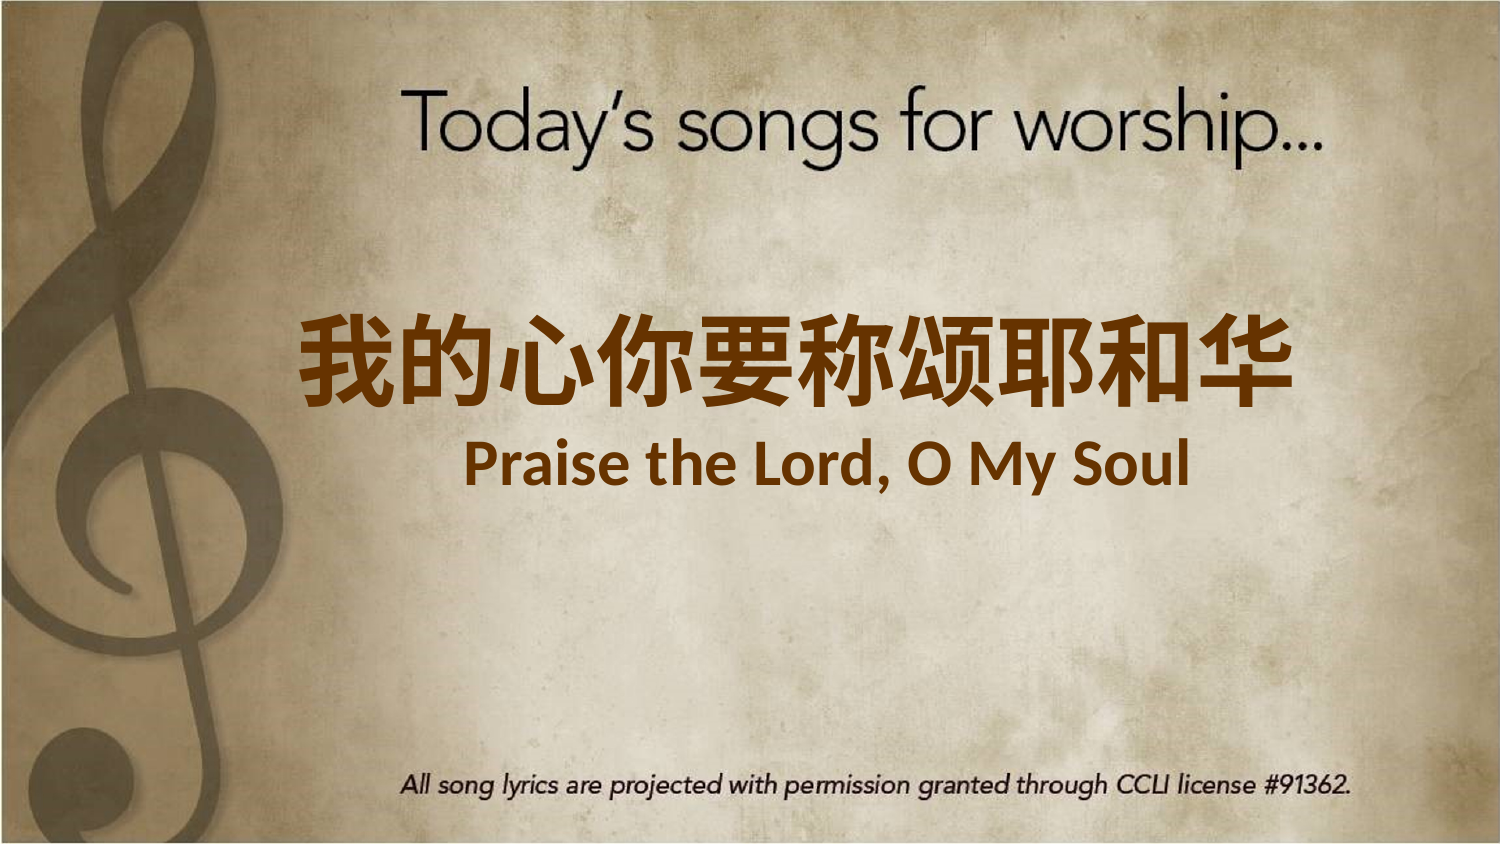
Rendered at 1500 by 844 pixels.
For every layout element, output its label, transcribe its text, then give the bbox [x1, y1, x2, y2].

picture [0, 0, 1500, 844]
text_box 我的心你要称颂耶和华 Praise the Lord, O My Soul [281, 290, 1375, 506]
